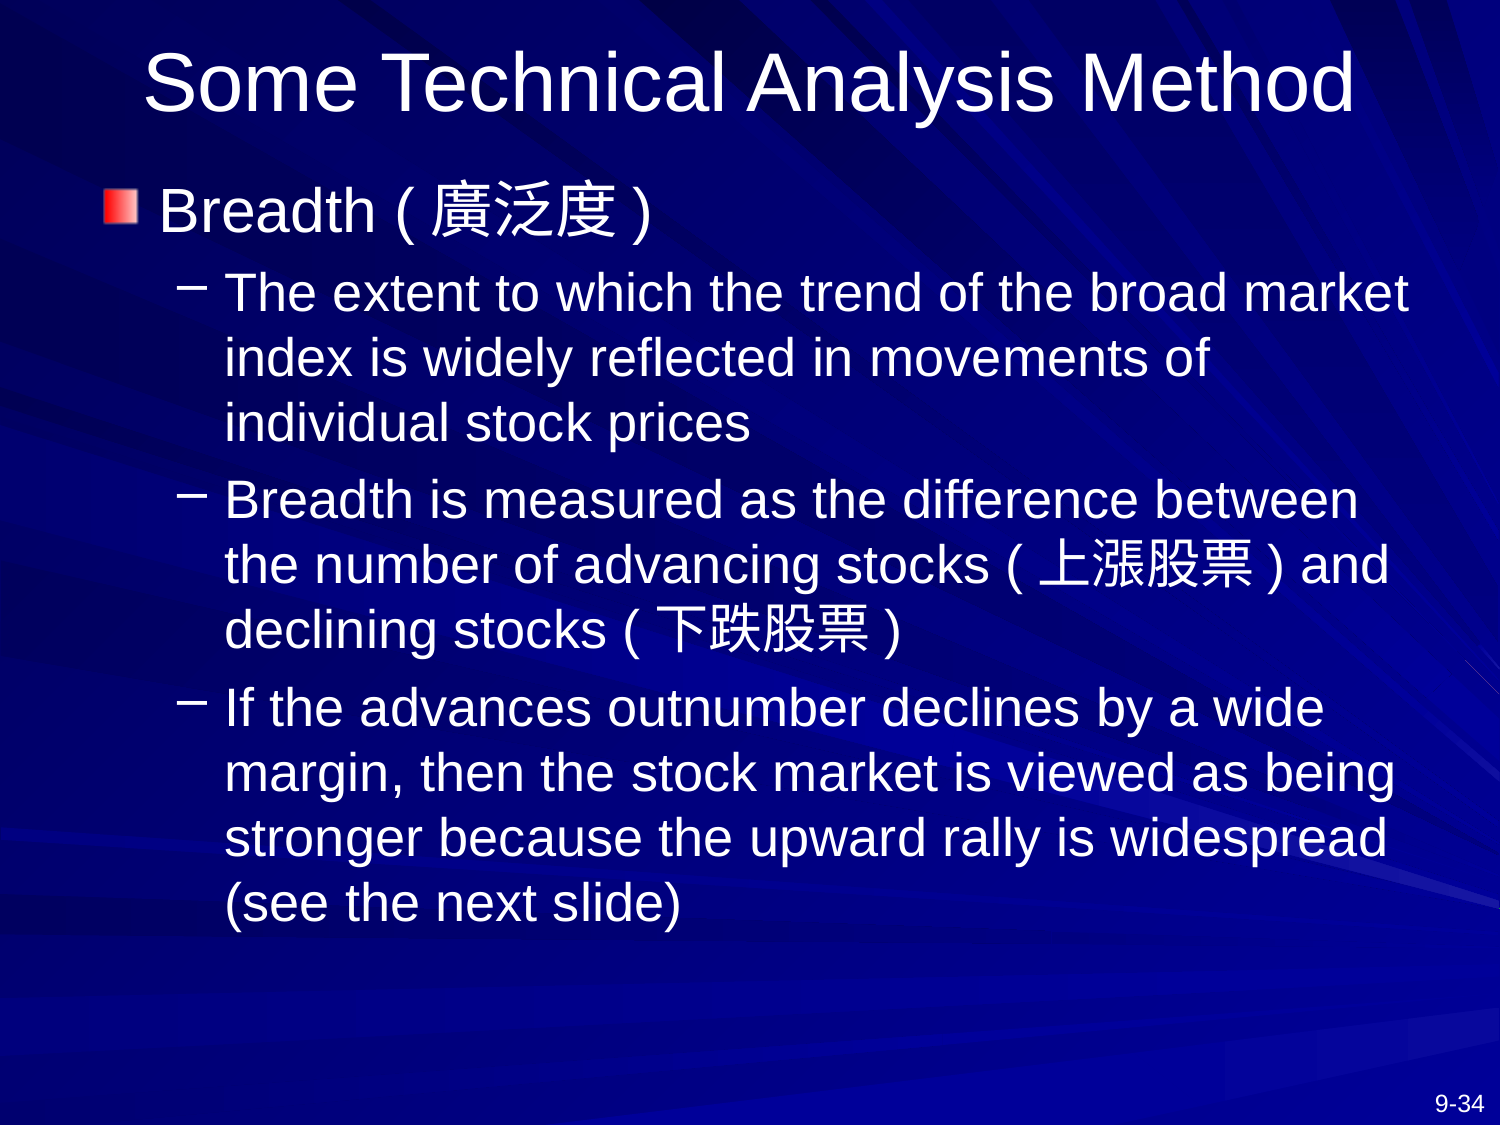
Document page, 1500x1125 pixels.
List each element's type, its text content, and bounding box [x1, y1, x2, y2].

title Some Technical Analysis Method [0, 0, 1500, 163]
picture [102, 187, 142, 228]
list Breadth (廣泛度) The extent to which the trend of the broad market index is widely reflected in movements of individual stock prices Breadth is measured as the difference between the number of advancing stocks (上漲股票) and declining stocks (下跌股票) If the advances outnumber declines by a wide margin, then the stock market is viewed as being stronger because the upward rally is widespread (see the next slide) [87, 163, 1438, 1088]
